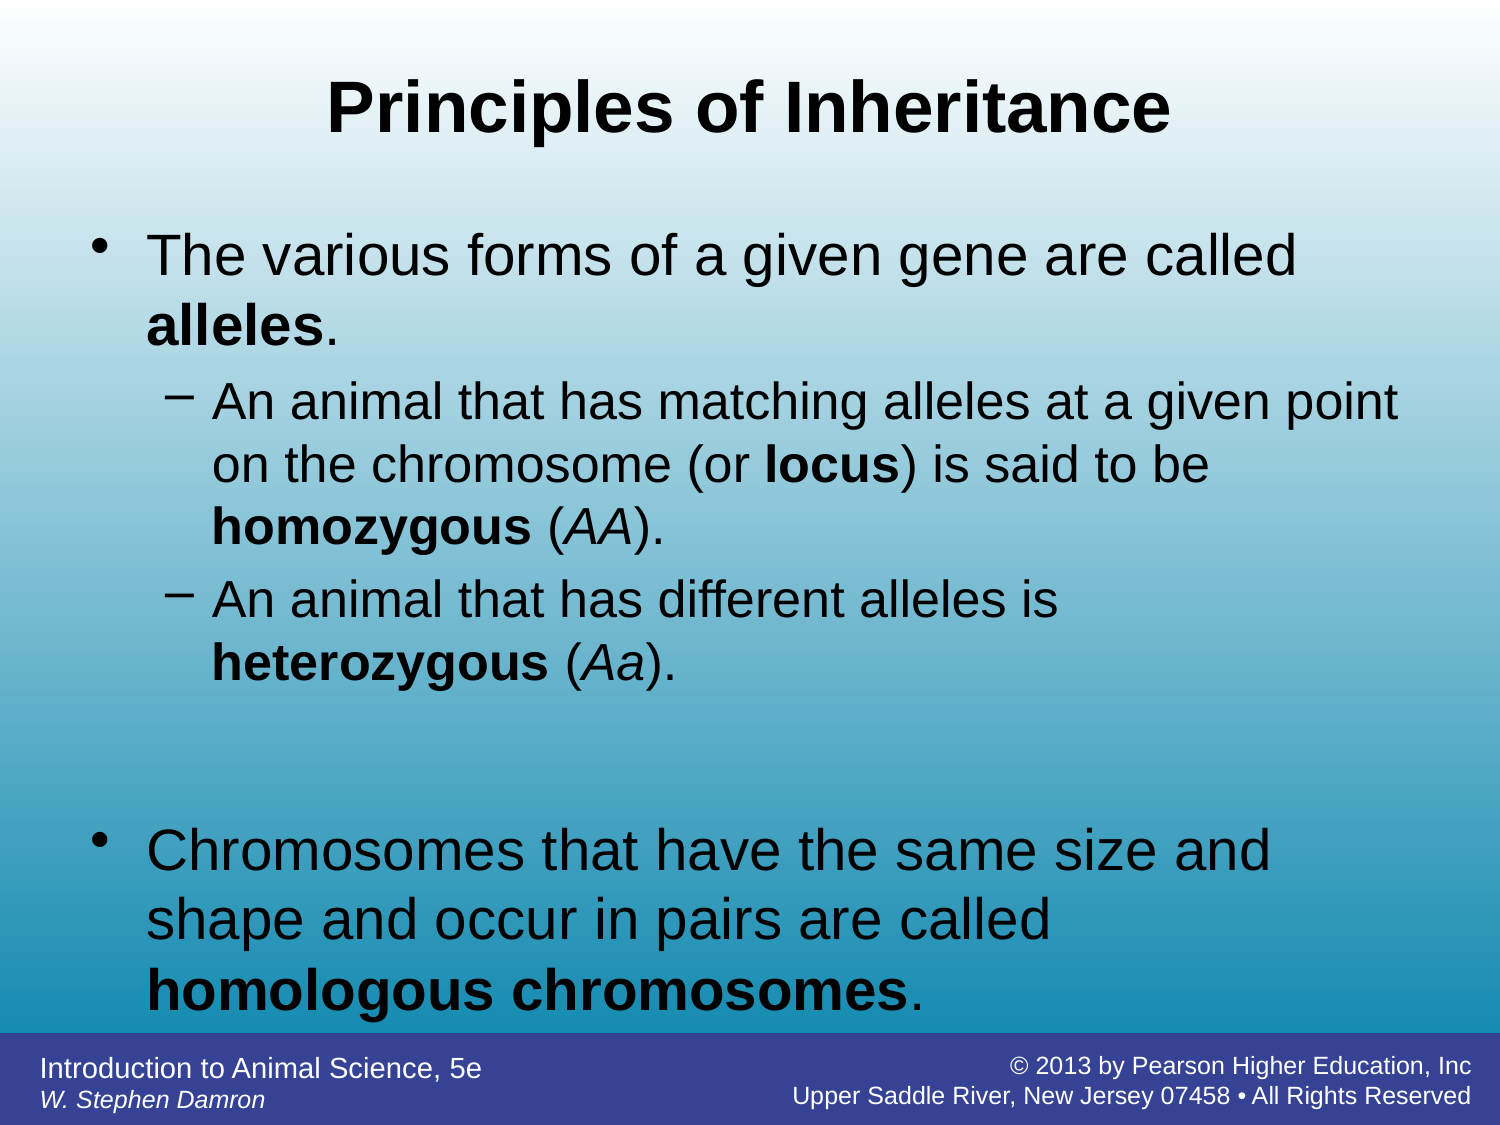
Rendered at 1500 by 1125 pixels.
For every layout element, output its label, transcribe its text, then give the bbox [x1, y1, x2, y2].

picture [0, 1033, 1500, 1125]
title Principles of Inheritance [74, 44, 1426, 163]
list The various forms of a given gene are called alleles. An animal that has matching alleles at a given point on the chromosome (or locus) is said to be homozygous (AA). An animal that has different alleles is heterozygous (Aa). Chromosomes that have the same size and shape and occur in pairs are called homologous chromosomes. [74, 209, 1426, 1023]
